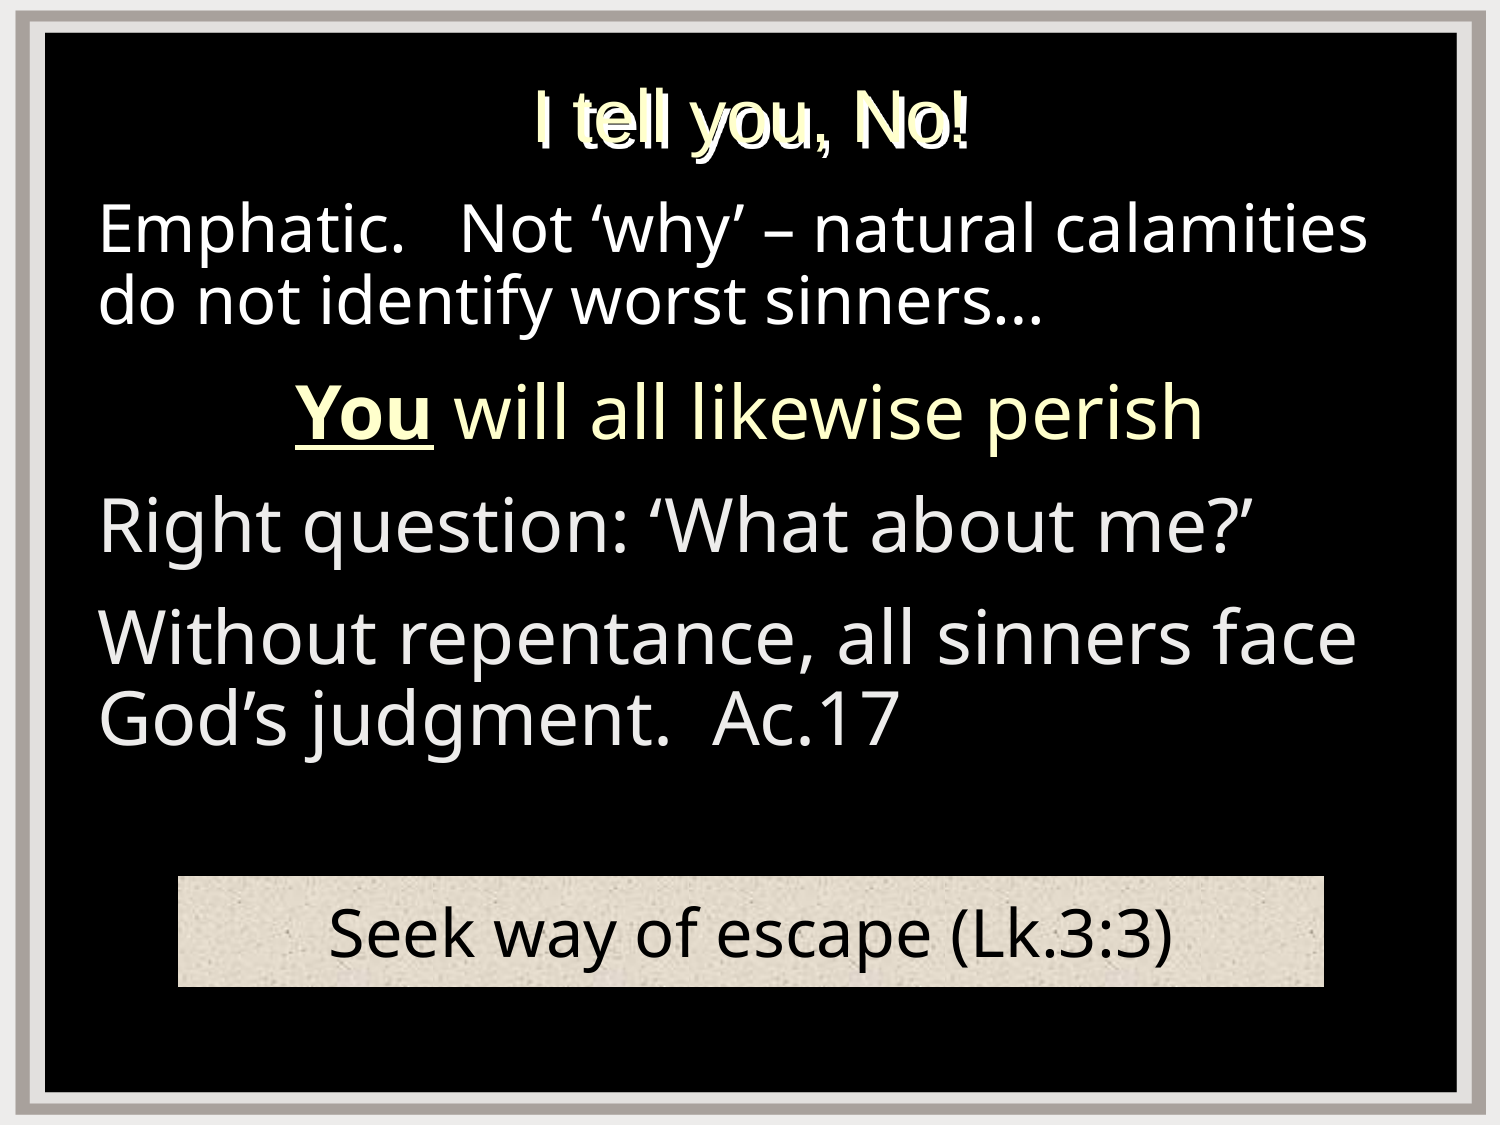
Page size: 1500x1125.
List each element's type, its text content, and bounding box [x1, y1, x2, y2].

text_box Seek way of escape (Lk.3:3) [177, 875, 1325, 988]
list Emphatic. Not ‘why’ – natural calamities do not identify worst sinners… You will all likewise perish Right question: ‘What about me?’ Without repentance, all sinners face God’s judgment. Ac.17 [82, 187, 1420, 1025]
picture [0, 0, 1500, 1125]
title I tell you, No! [62, 37, 1438, 188]
